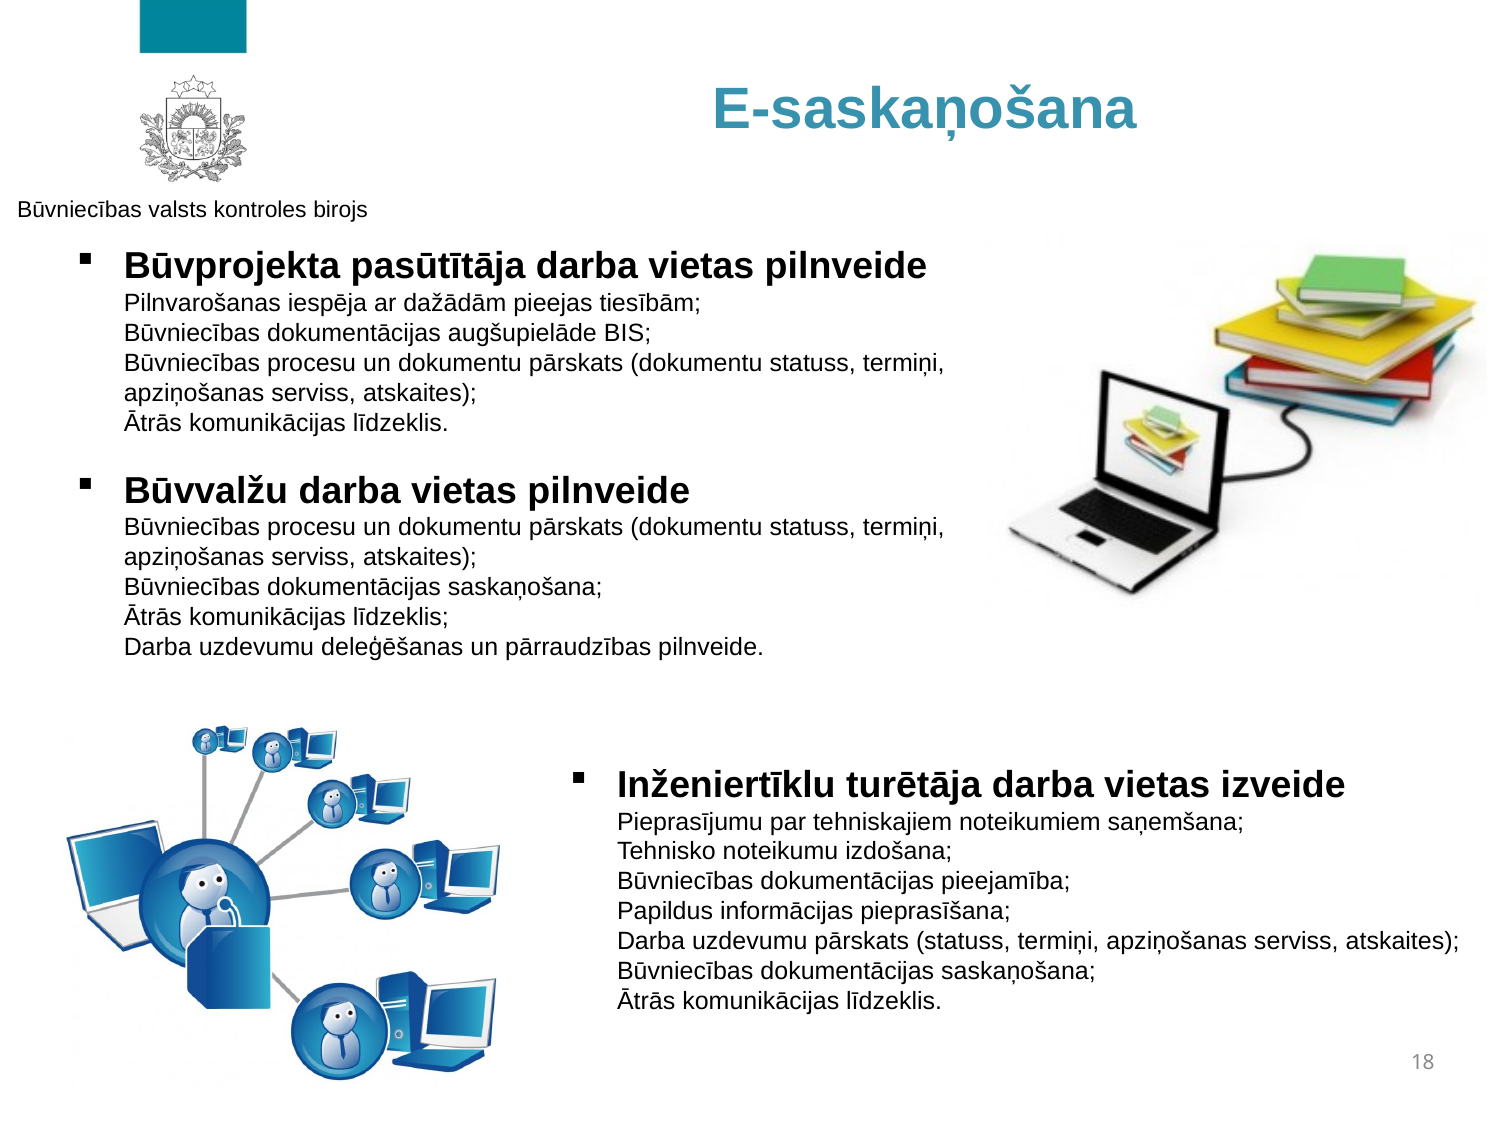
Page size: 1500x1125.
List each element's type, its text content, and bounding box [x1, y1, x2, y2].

picture [48, 0, 338, 187]
text_box Inženiertīklu turētāja darba vietas izveide Pieprasījumu par tehniskajiem noteikumiem saņemšana; Tehnisko noteikumu izdošana; Būvniecības dokumentācijas pieejamība; Papildus informācijas pieprasīšana; Darba uzdevumu pārskats (statuss, termiņi, apziņošanas serviss, atskaites); Būvniecības dokumentācijas saskaņošana; Ātrās komunikācijas līdzeklis. [555, 752, 1487, 1022]
text_box Būvprojekta pasūtītāja darba vietas pilnveide Pilnvarošanas iespēja ar dažādām pieejas tiesībām; Būvniecības dokumentācijas augšupielāde BIS; Būvniecības procesu un dokumentu pārskats (dokumentu statuss, termiņi, apziņošanas serviss, atskaites); Ātrās komunikācijas līdzeklis. Būvvalžu darba vietas pilnveide Būvniecības procesu un dokumentu pārskats (dokumentu statuss, termiņi, apziņošanas serviss, atskaites); Būvniecības dokumentācijas saskaņošana; Ātrās komunikācijas līdzeklis; Darba uzdevumu deleģēšanas un pārraudzības pilnveide. [62, 233, 1049, 668]
title E-saskaņošana [425, 62, 1425, 233]
picture [61, 719, 504, 1088]
picture [48, 230, 338, 321]
picture [985, 232, 1487, 616]
slide_number 18 [1389, 1037, 1450, 1088]
